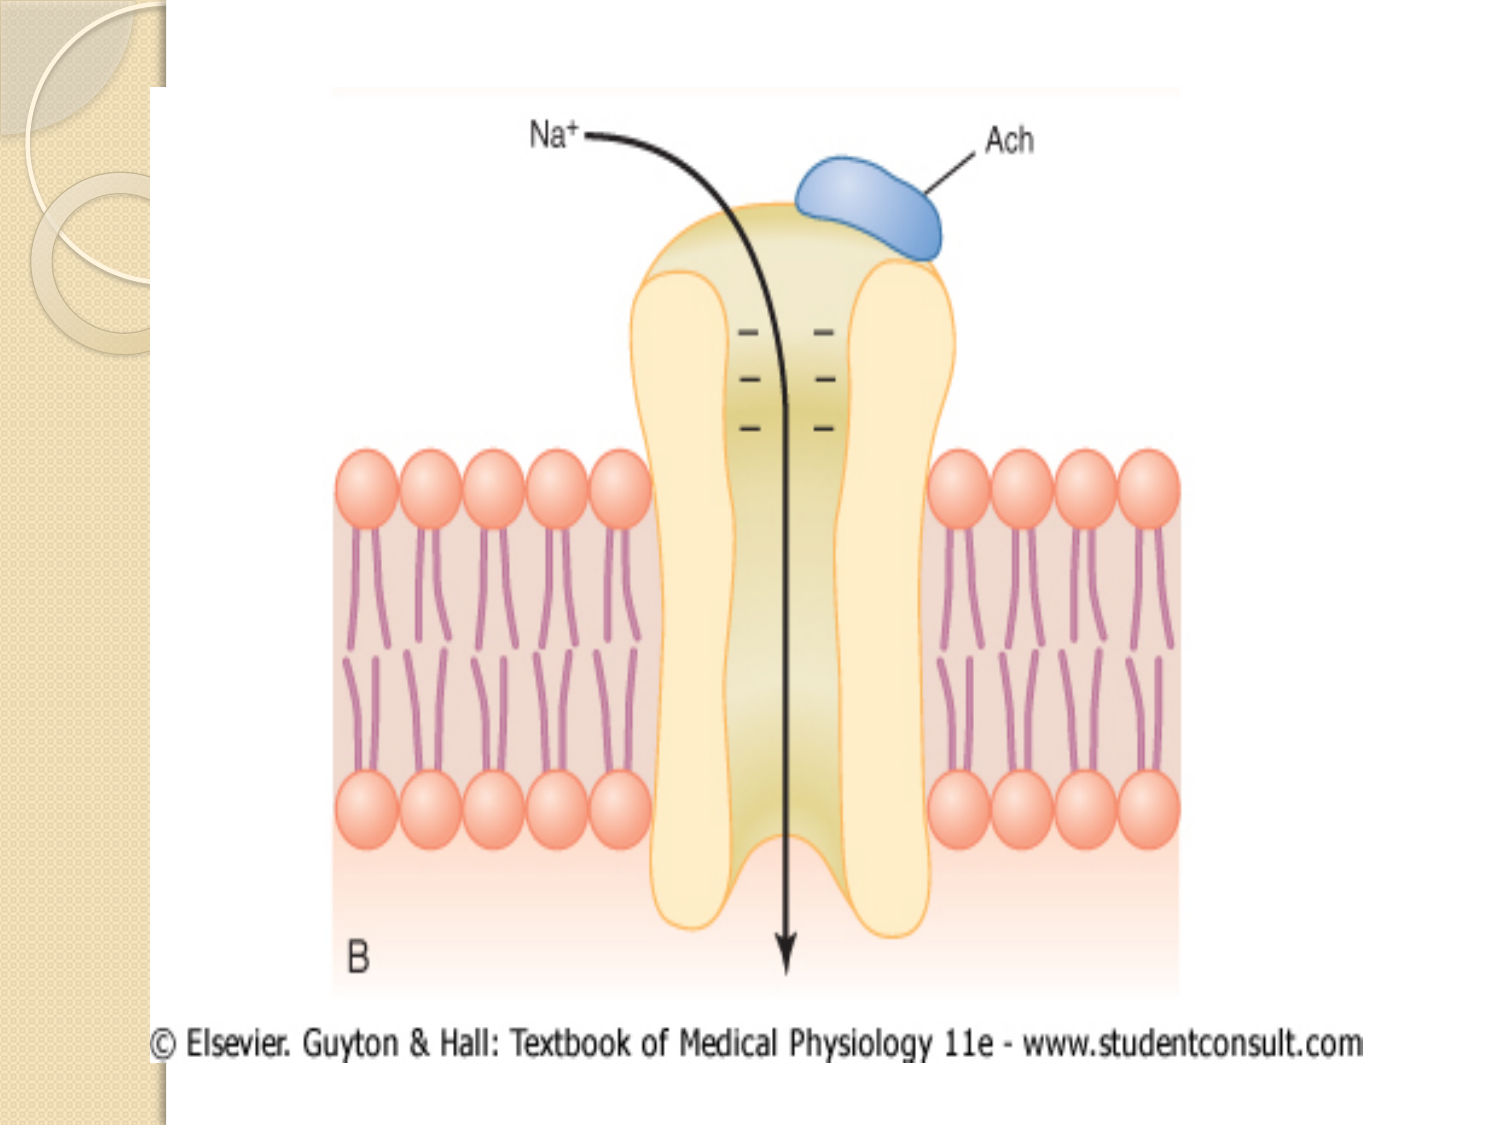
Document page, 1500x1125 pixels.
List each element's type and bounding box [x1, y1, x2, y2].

list [149, 87, 1363, 1063]
